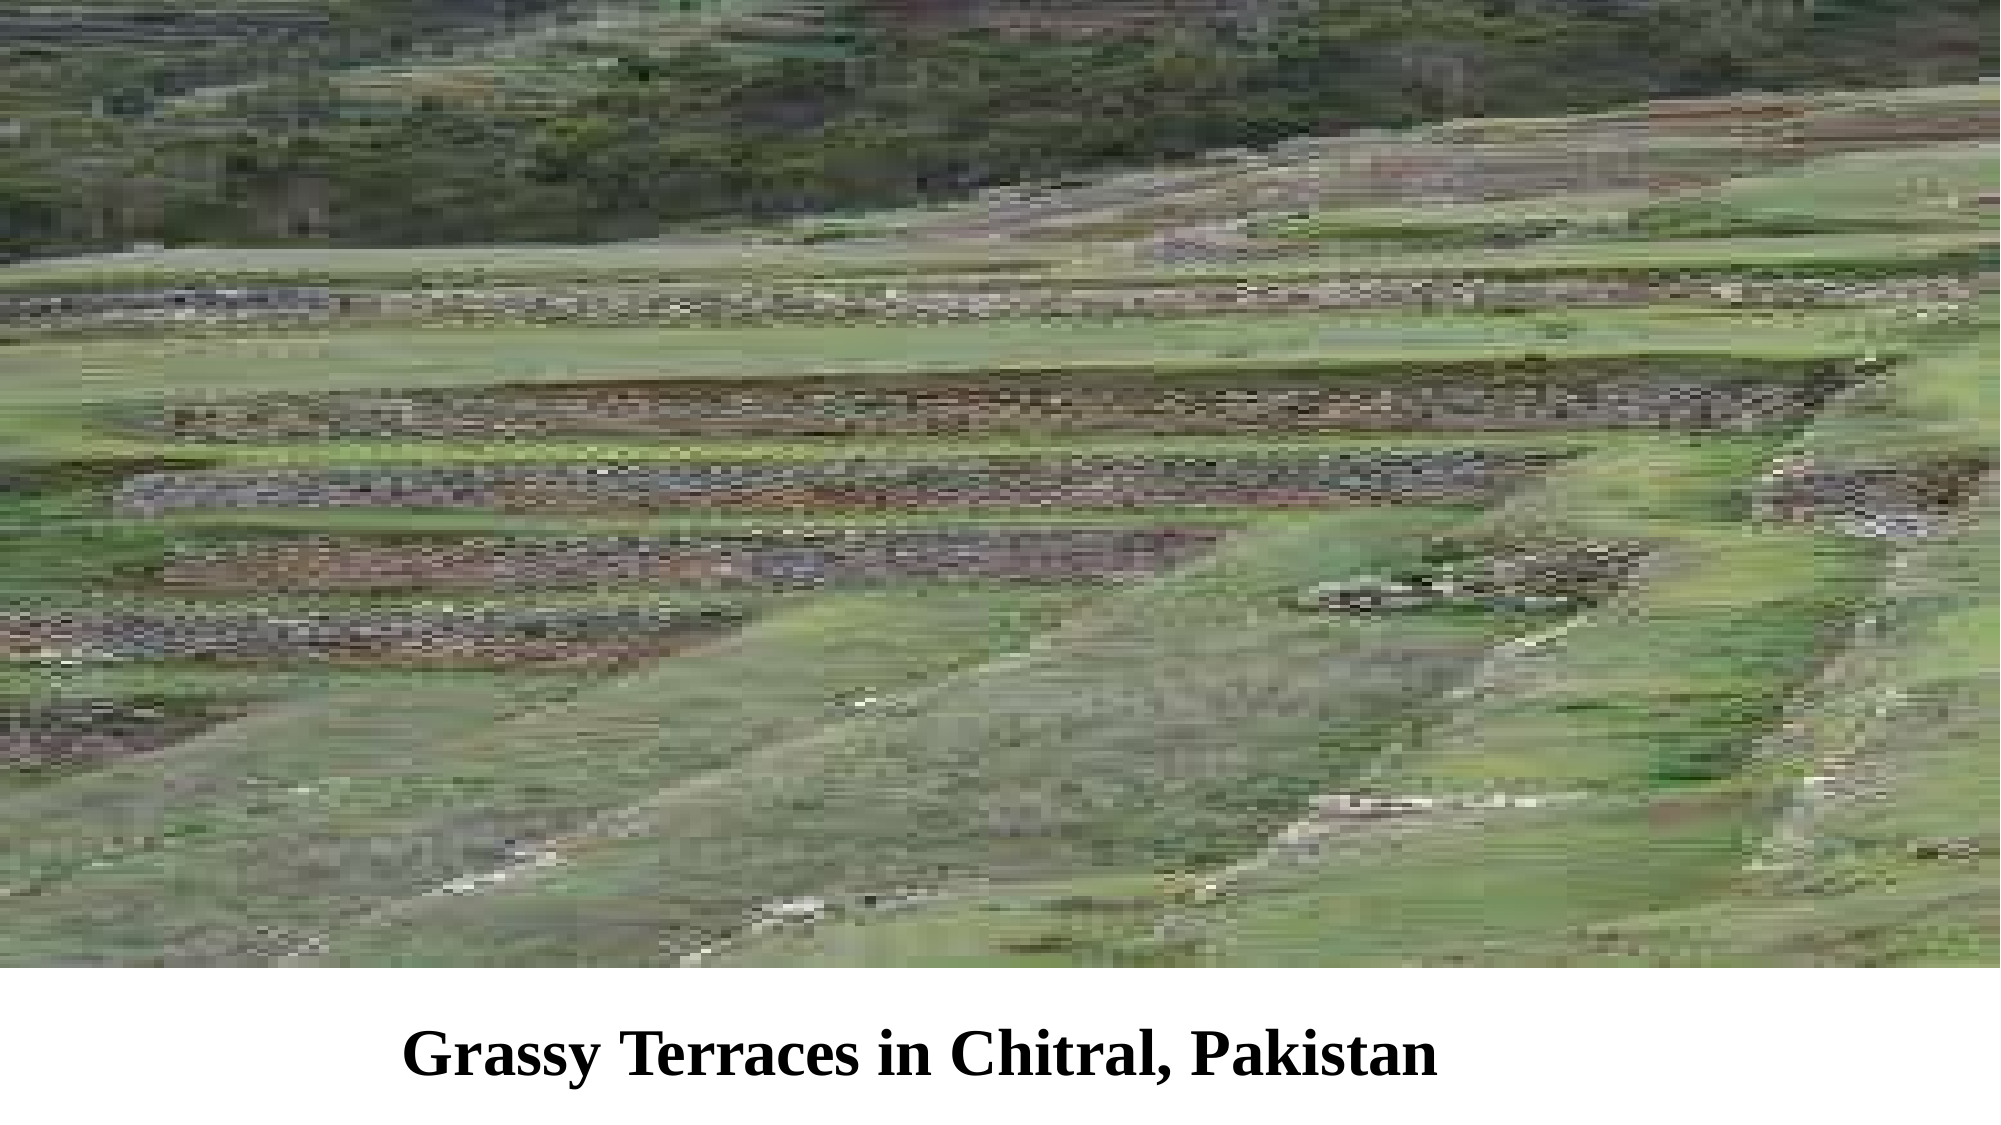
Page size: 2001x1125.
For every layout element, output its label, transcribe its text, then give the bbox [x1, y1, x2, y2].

text_box [0, 0, 2000, 968]
title Grassy Terraces in Chitral, Pakistan [399, 1006, 1444, 1125]
